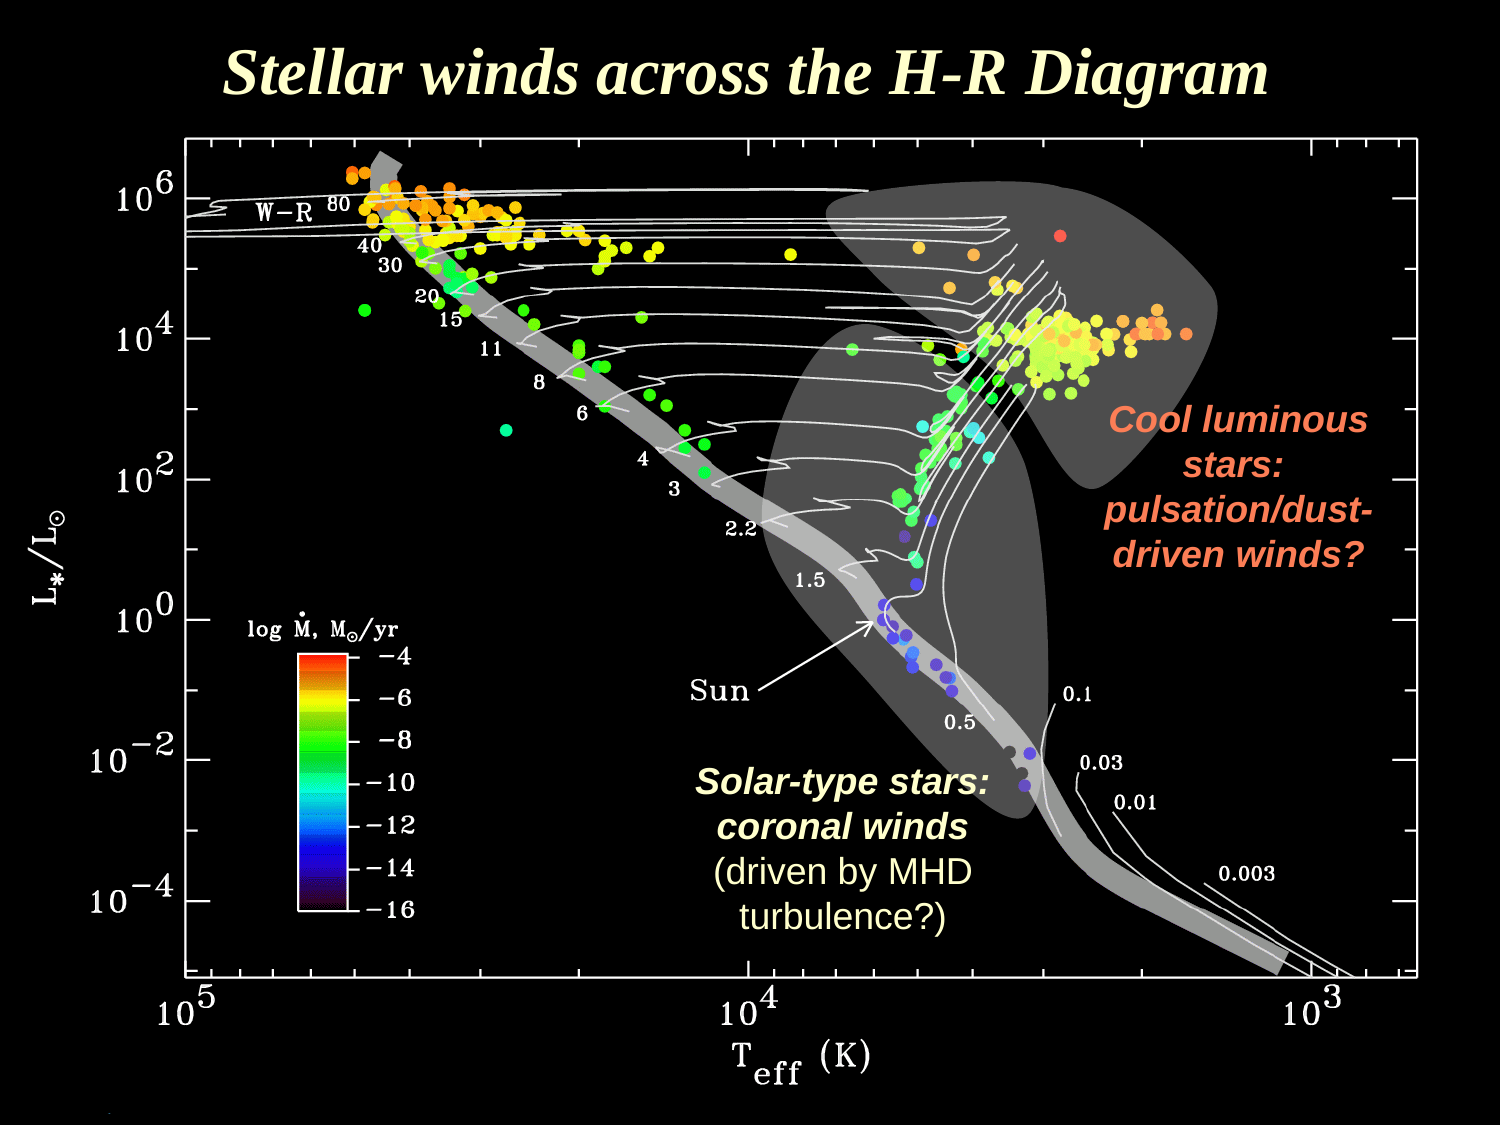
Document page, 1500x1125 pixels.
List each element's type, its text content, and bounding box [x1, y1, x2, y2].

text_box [805, 173, 1392, 585]
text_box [648, 311, 1058, 948]
title Stellar winds across the H-R Diagram [18, 10, 1476, 126]
picture [0, 91, 1462, 1113]
